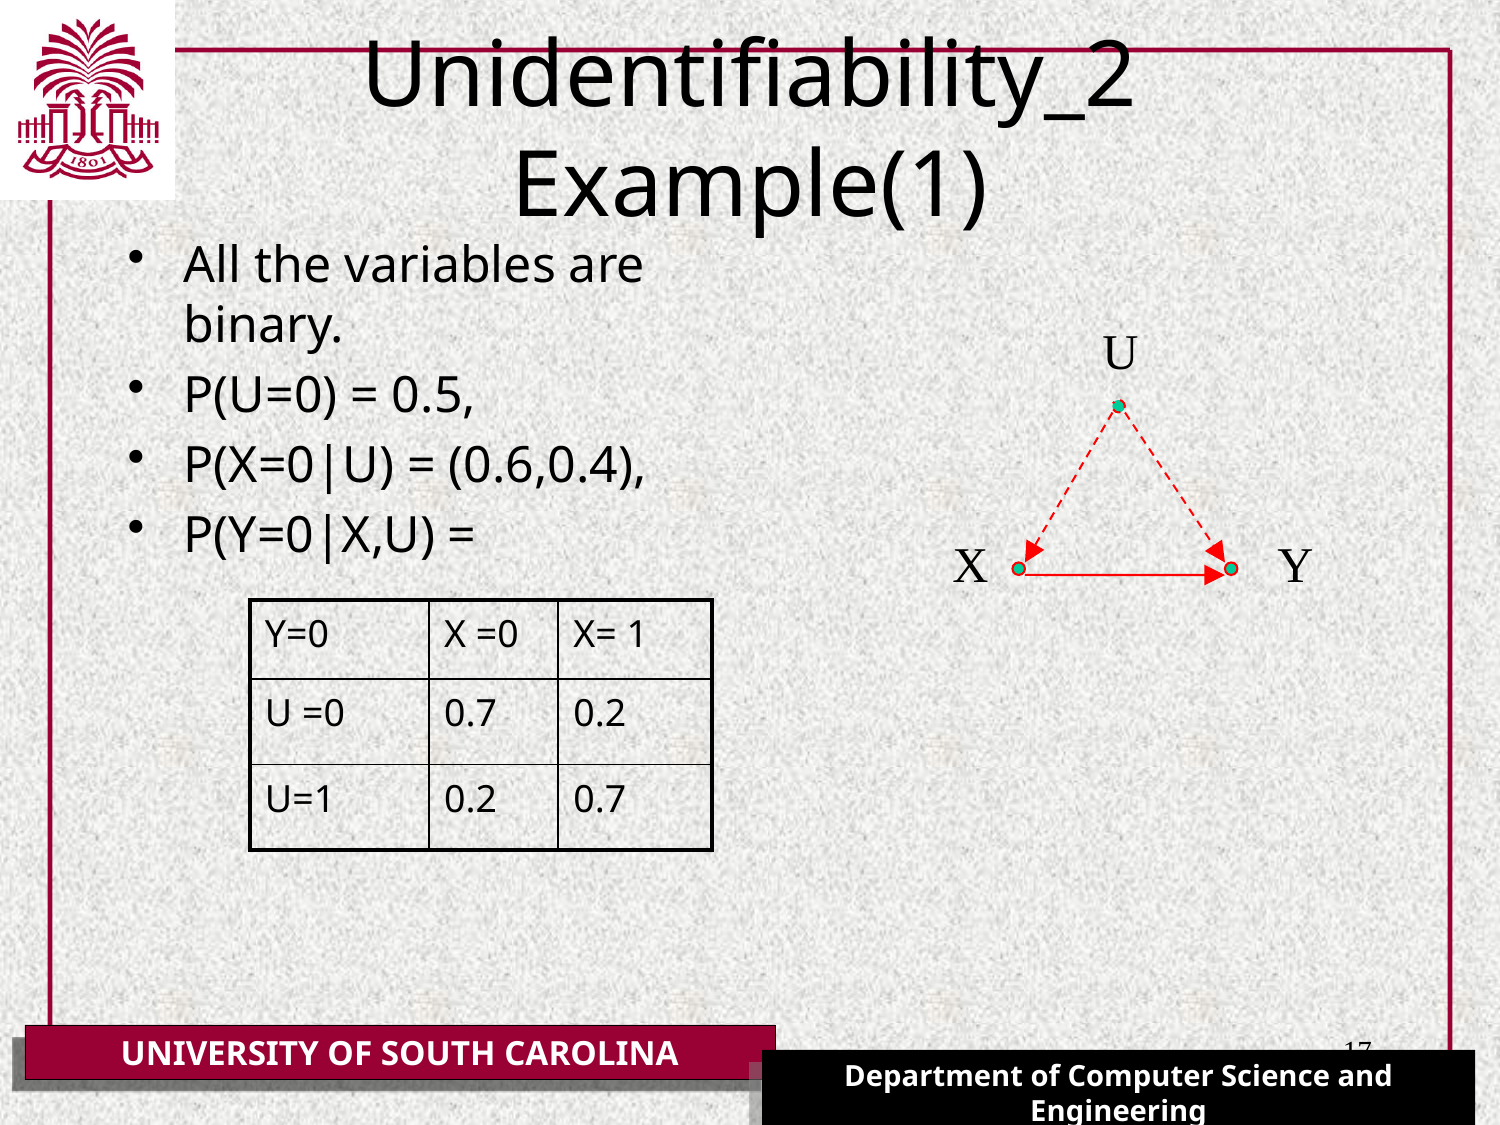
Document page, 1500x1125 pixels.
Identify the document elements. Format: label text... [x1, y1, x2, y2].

table_header X= 1 [559, 602, 710, 678]
text_box [1024, 537, 1045, 563]
table_cell U=1 [252, 765, 428, 848]
text_box [1224, 562, 1238, 575]
picture [13, 1038, 749, 1091]
table_cell 0.7 [430, 680, 557, 764]
table_header Y=0 [252, 602, 428, 678]
table_cell 0.7 [559, 765, 710, 848]
table_cell 0.2 [559, 680, 710, 764]
title Unidentifiability_2 Example(1) [112, 49, 1388, 201]
text_box [1024, 564, 1225, 586]
list All the variables are binary. P(U=0) = 0.5, P(X=0|U) = (0.6,0.4), P(Y=0|X,U) = [112, 224, 738, 1001]
text_box Y [1262, 524, 1329, 600]
table_cell U =0 [252, 680, 428, 764]
slide_number 17 [1074, 1025, 1388, 1100]
picture [0, 0, 1500, 1125]
text_box X [937, 524, 1004, 600]
text_box U [1087, 312, 1154, 388]
text_box [1012, 562, 1025, 575]
text_box [1204, 539, 1225, 563]
table_header X =0 [430, 602, 557, 678]
text_box [1112, 399, 1125, 413]
table_cell 0.2 [430, 765, 557, 848]
